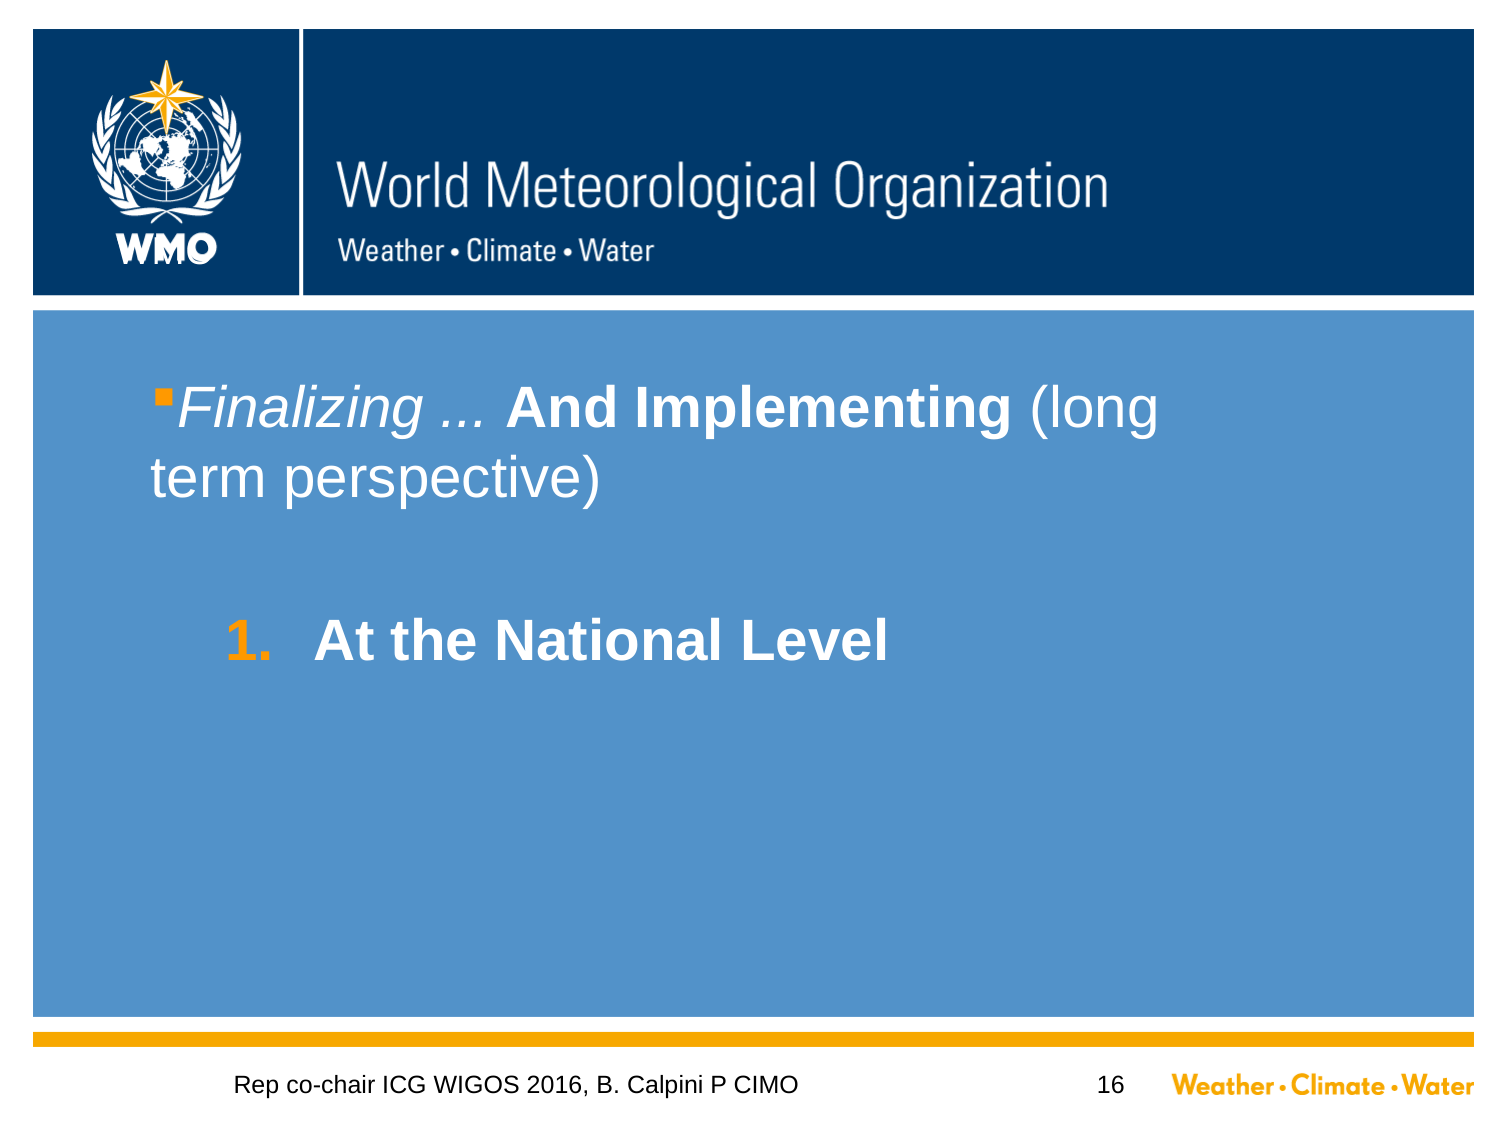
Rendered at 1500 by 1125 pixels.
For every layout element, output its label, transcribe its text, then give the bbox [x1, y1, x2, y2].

subtitle Finalizing ... And Implementing (long term perspective) At the National Level [135, 361, 1282, 650]
footer Rep co-chair ICG WIGOS 2016, B. Calpini P CIMO [218, 1060, 881, 1116]
picture [3, 0, 1500, 1125]
slide_number 16 [950, 1060, 1141, 1116]
